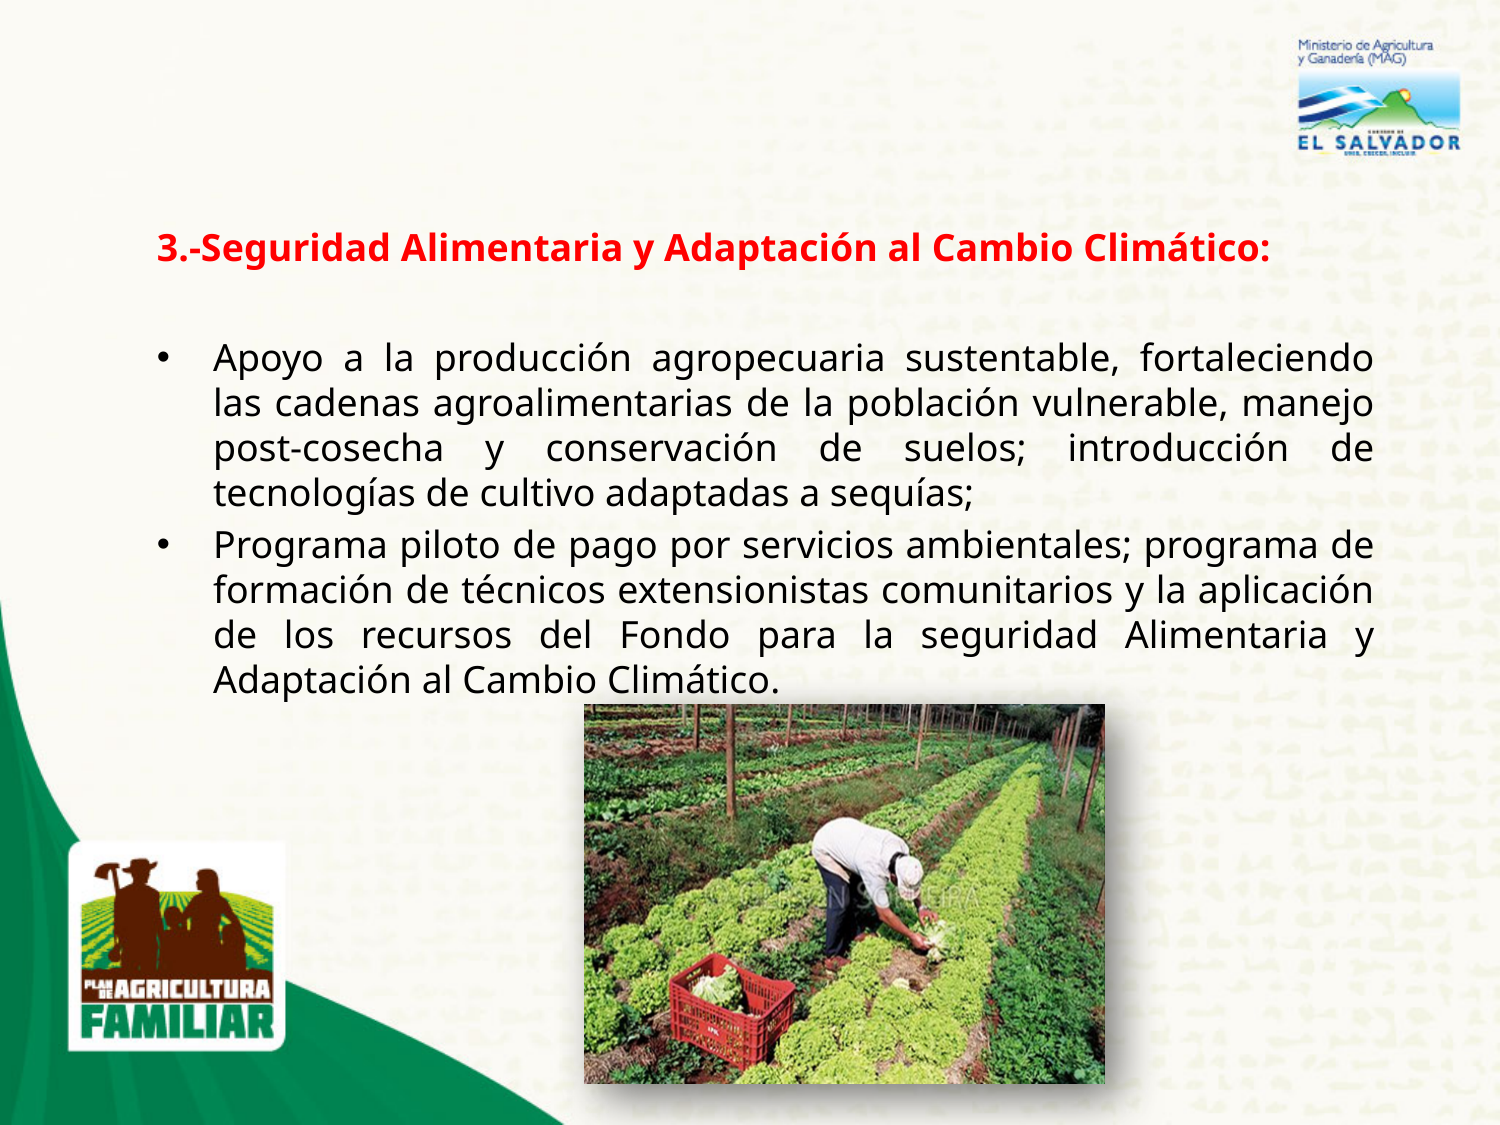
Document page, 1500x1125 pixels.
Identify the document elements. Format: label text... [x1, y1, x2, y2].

title 3.-Seguridad Alimentaria y Adaptación al Cambio Climático: [141, 166, 1391, 326]
list Apoyo a la producción agropecuaria sustentable, fortaleciendo las cadenas agroalimentarias de la población vulnerable, manejo post-cosecha y conservación de suelos; introducción de tecnologías de cultivo adaptadas a sequías; Programa piloto de pago por servicios ambientales; programa de formación de técnicos extensionistas comunitarios y la aplicación de los recursos del Fondo para la seguridad Alimentaria y Adaptación al Cambio Climático. [141, 326, 1391, 749]
picture [0, 0, 1500, 1125]
